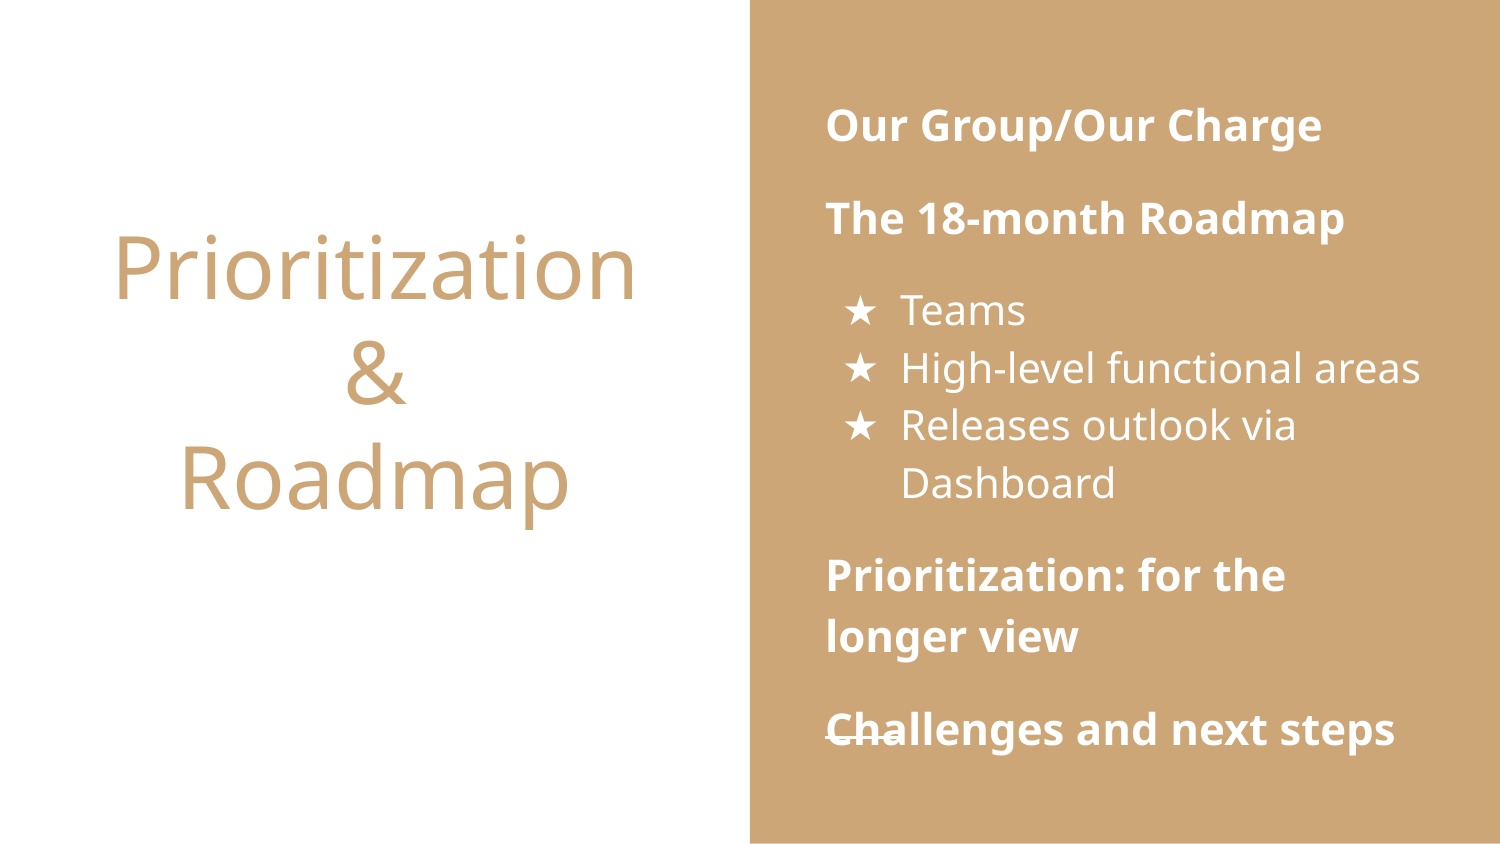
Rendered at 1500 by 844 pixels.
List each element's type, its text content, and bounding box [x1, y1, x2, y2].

list Our Group/Our Charge The 18-month Roadmap Teams High-level functional areas Releases outlook via Dashboard Prioritization: for the longer view Challenges and next steps [810, 118, 1440, 725]
title Prioritization & Roadmap [43, 248, 708, 542]
